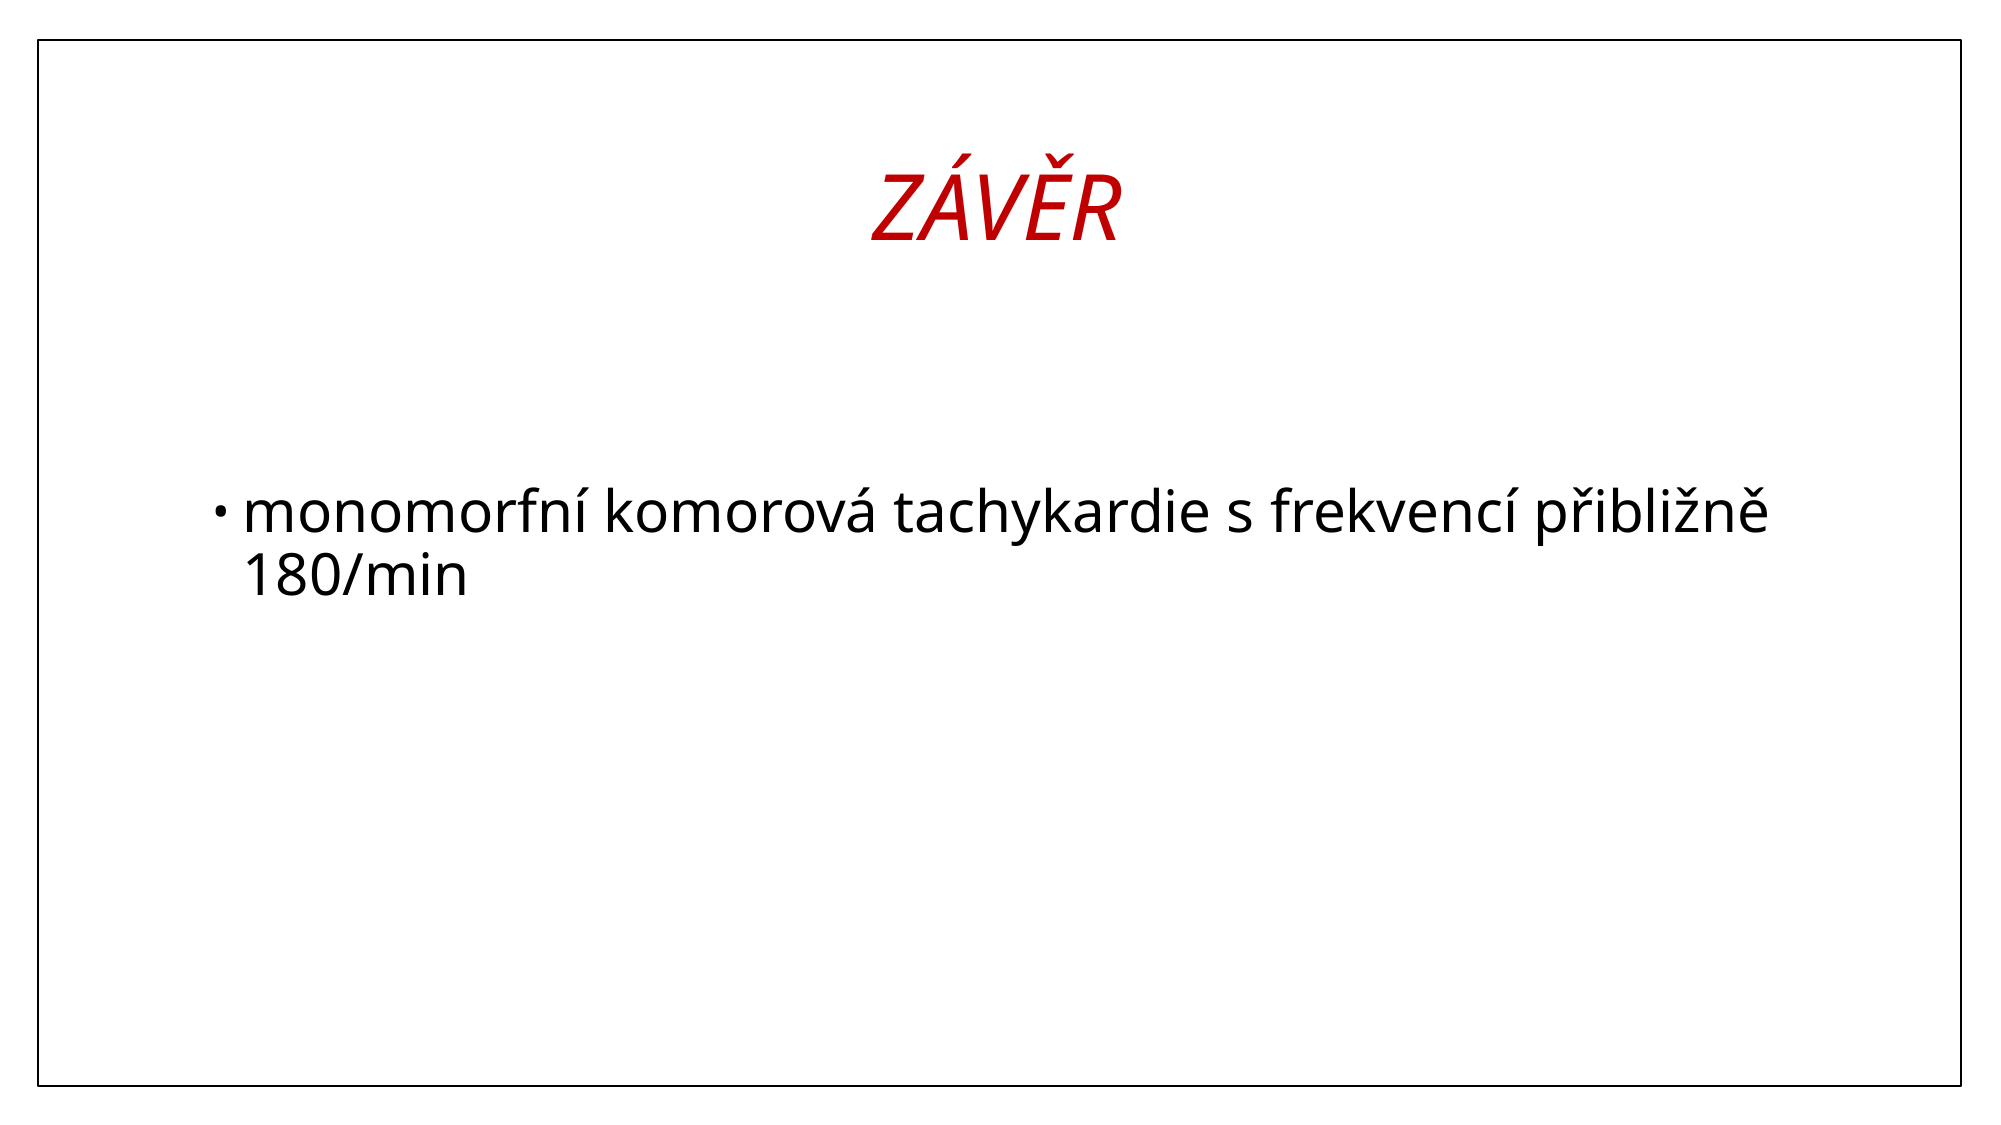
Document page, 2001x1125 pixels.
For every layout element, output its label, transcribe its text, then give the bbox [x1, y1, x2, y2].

list monomorfní komorová tachykardie s frekvencí přibližně 180/min [190, 474, 1810, 651]
title ZÁVĚR [187, 99, 1808, 323]
